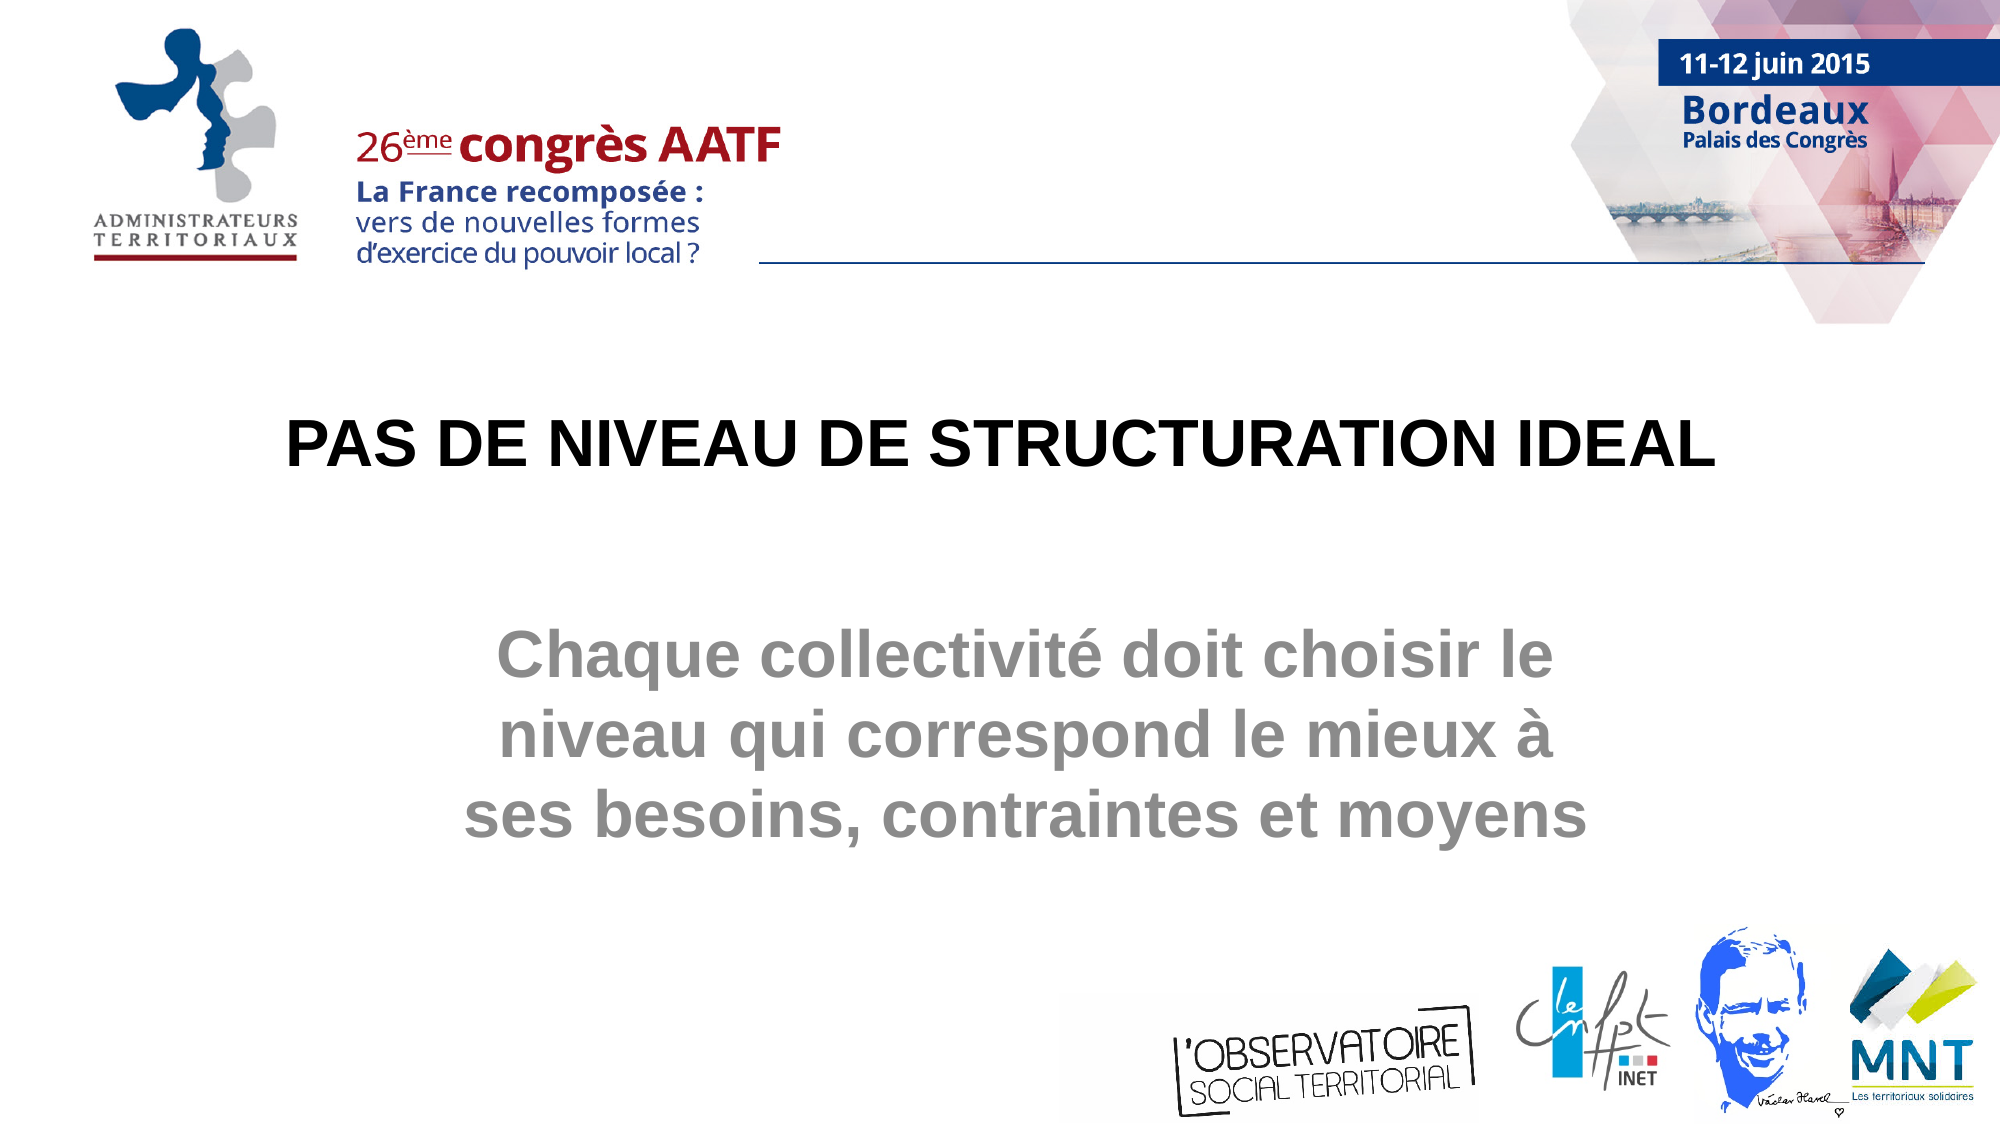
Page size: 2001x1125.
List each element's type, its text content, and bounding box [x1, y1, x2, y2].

text_box Chaque collectivité doit choisir le niveau qui correspond le mieux à ses besoins, contraintes et moyens [430, 603, 1623, 991]
text_box PAS DE NIVEAU DE STRUCTURATION IDEAL [189, 367, 1815, 512]
picture [0, 0, 2000, 1125]
